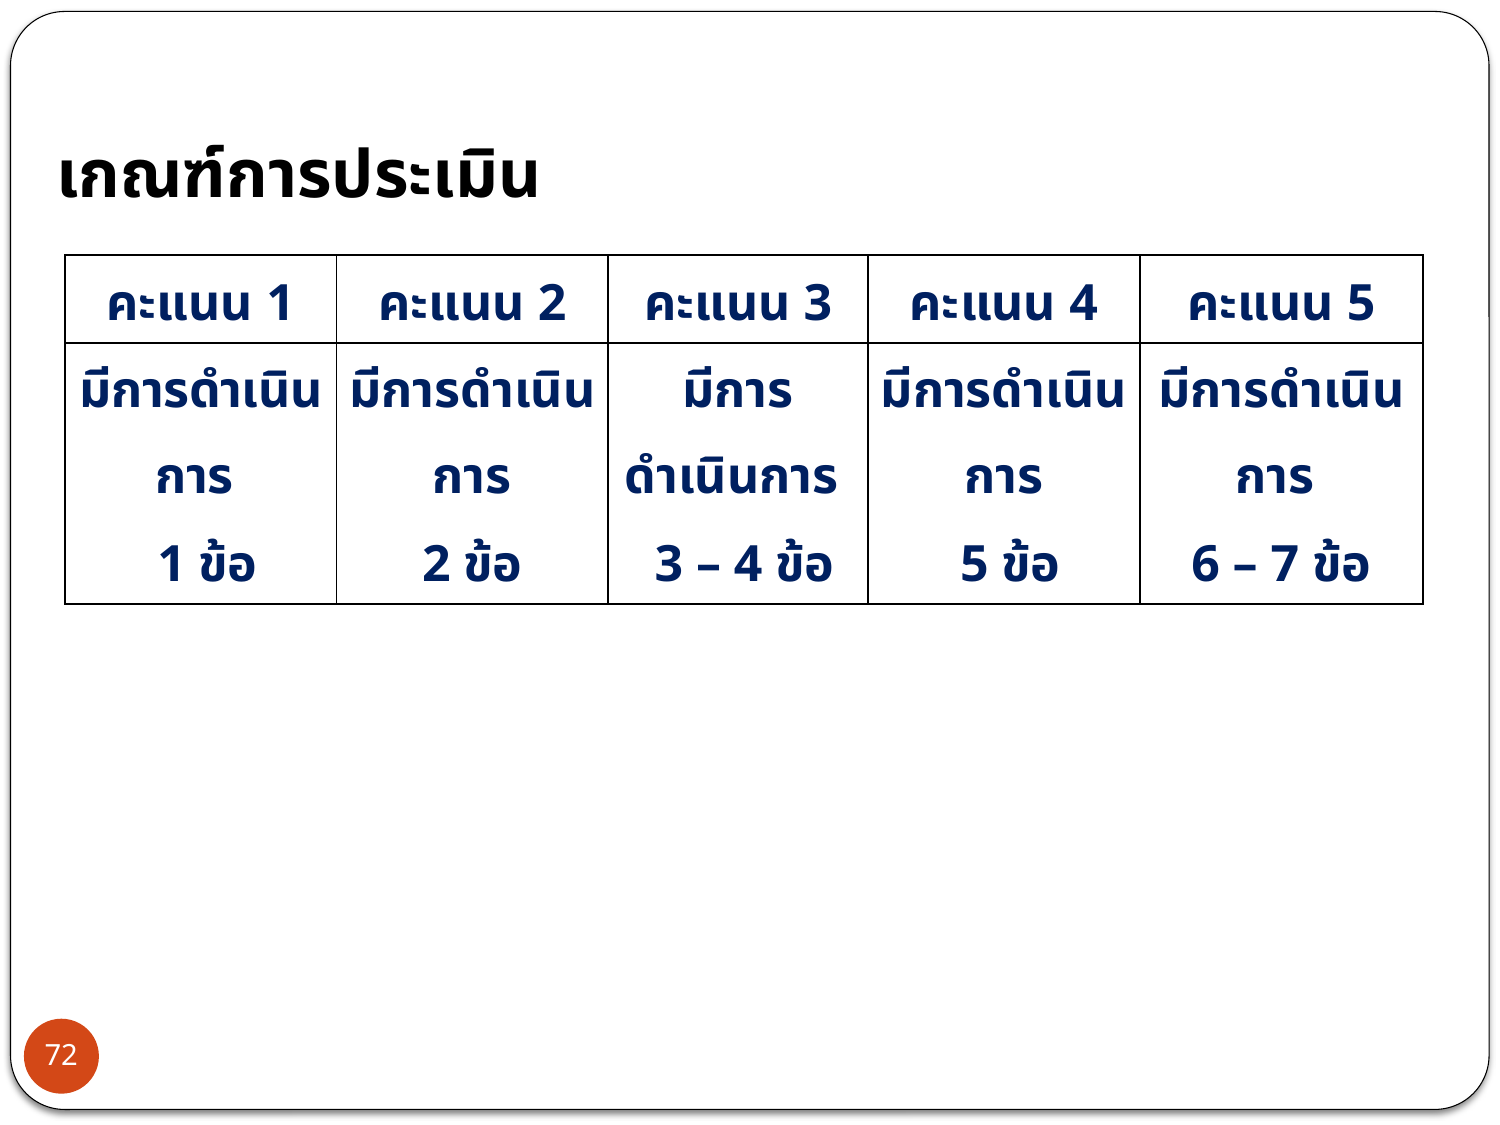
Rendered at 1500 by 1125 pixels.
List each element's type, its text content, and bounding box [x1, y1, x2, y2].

table_cell มีการดำเนินการ 3 – 4 ข้อ [609, 344, 867, 603]
table_cell มีการดำเนินการ 2 ข้อ [337, 344, 607, 603]
table_cell มีการดำเนินการ 5 ข้อ [869, 344, 1139, 603]
table_header คะแนน 2 [337, 256, 607, 342]
table_header คะแนน 4 [869, 256, 1139, 342]
table_header คะแนน 3 [609, 256, 867, 342]
table_cell มีการดำเนินการ 1 ข้อ [66, 344, 336, 603]
slide_number 72 [23, 1024, 88, 1094]
list เกณฑ์การประเมิน [41, 30, 1459, 1083]
table_header คะแนน 5 [1141, 256, 1422, 342]
table_cell มีการดำเนินการ 6 – 7 ข้อ [1141, 344, 1422, 603]
table_header คะแนน 1 [66, 256, 336, 342]
